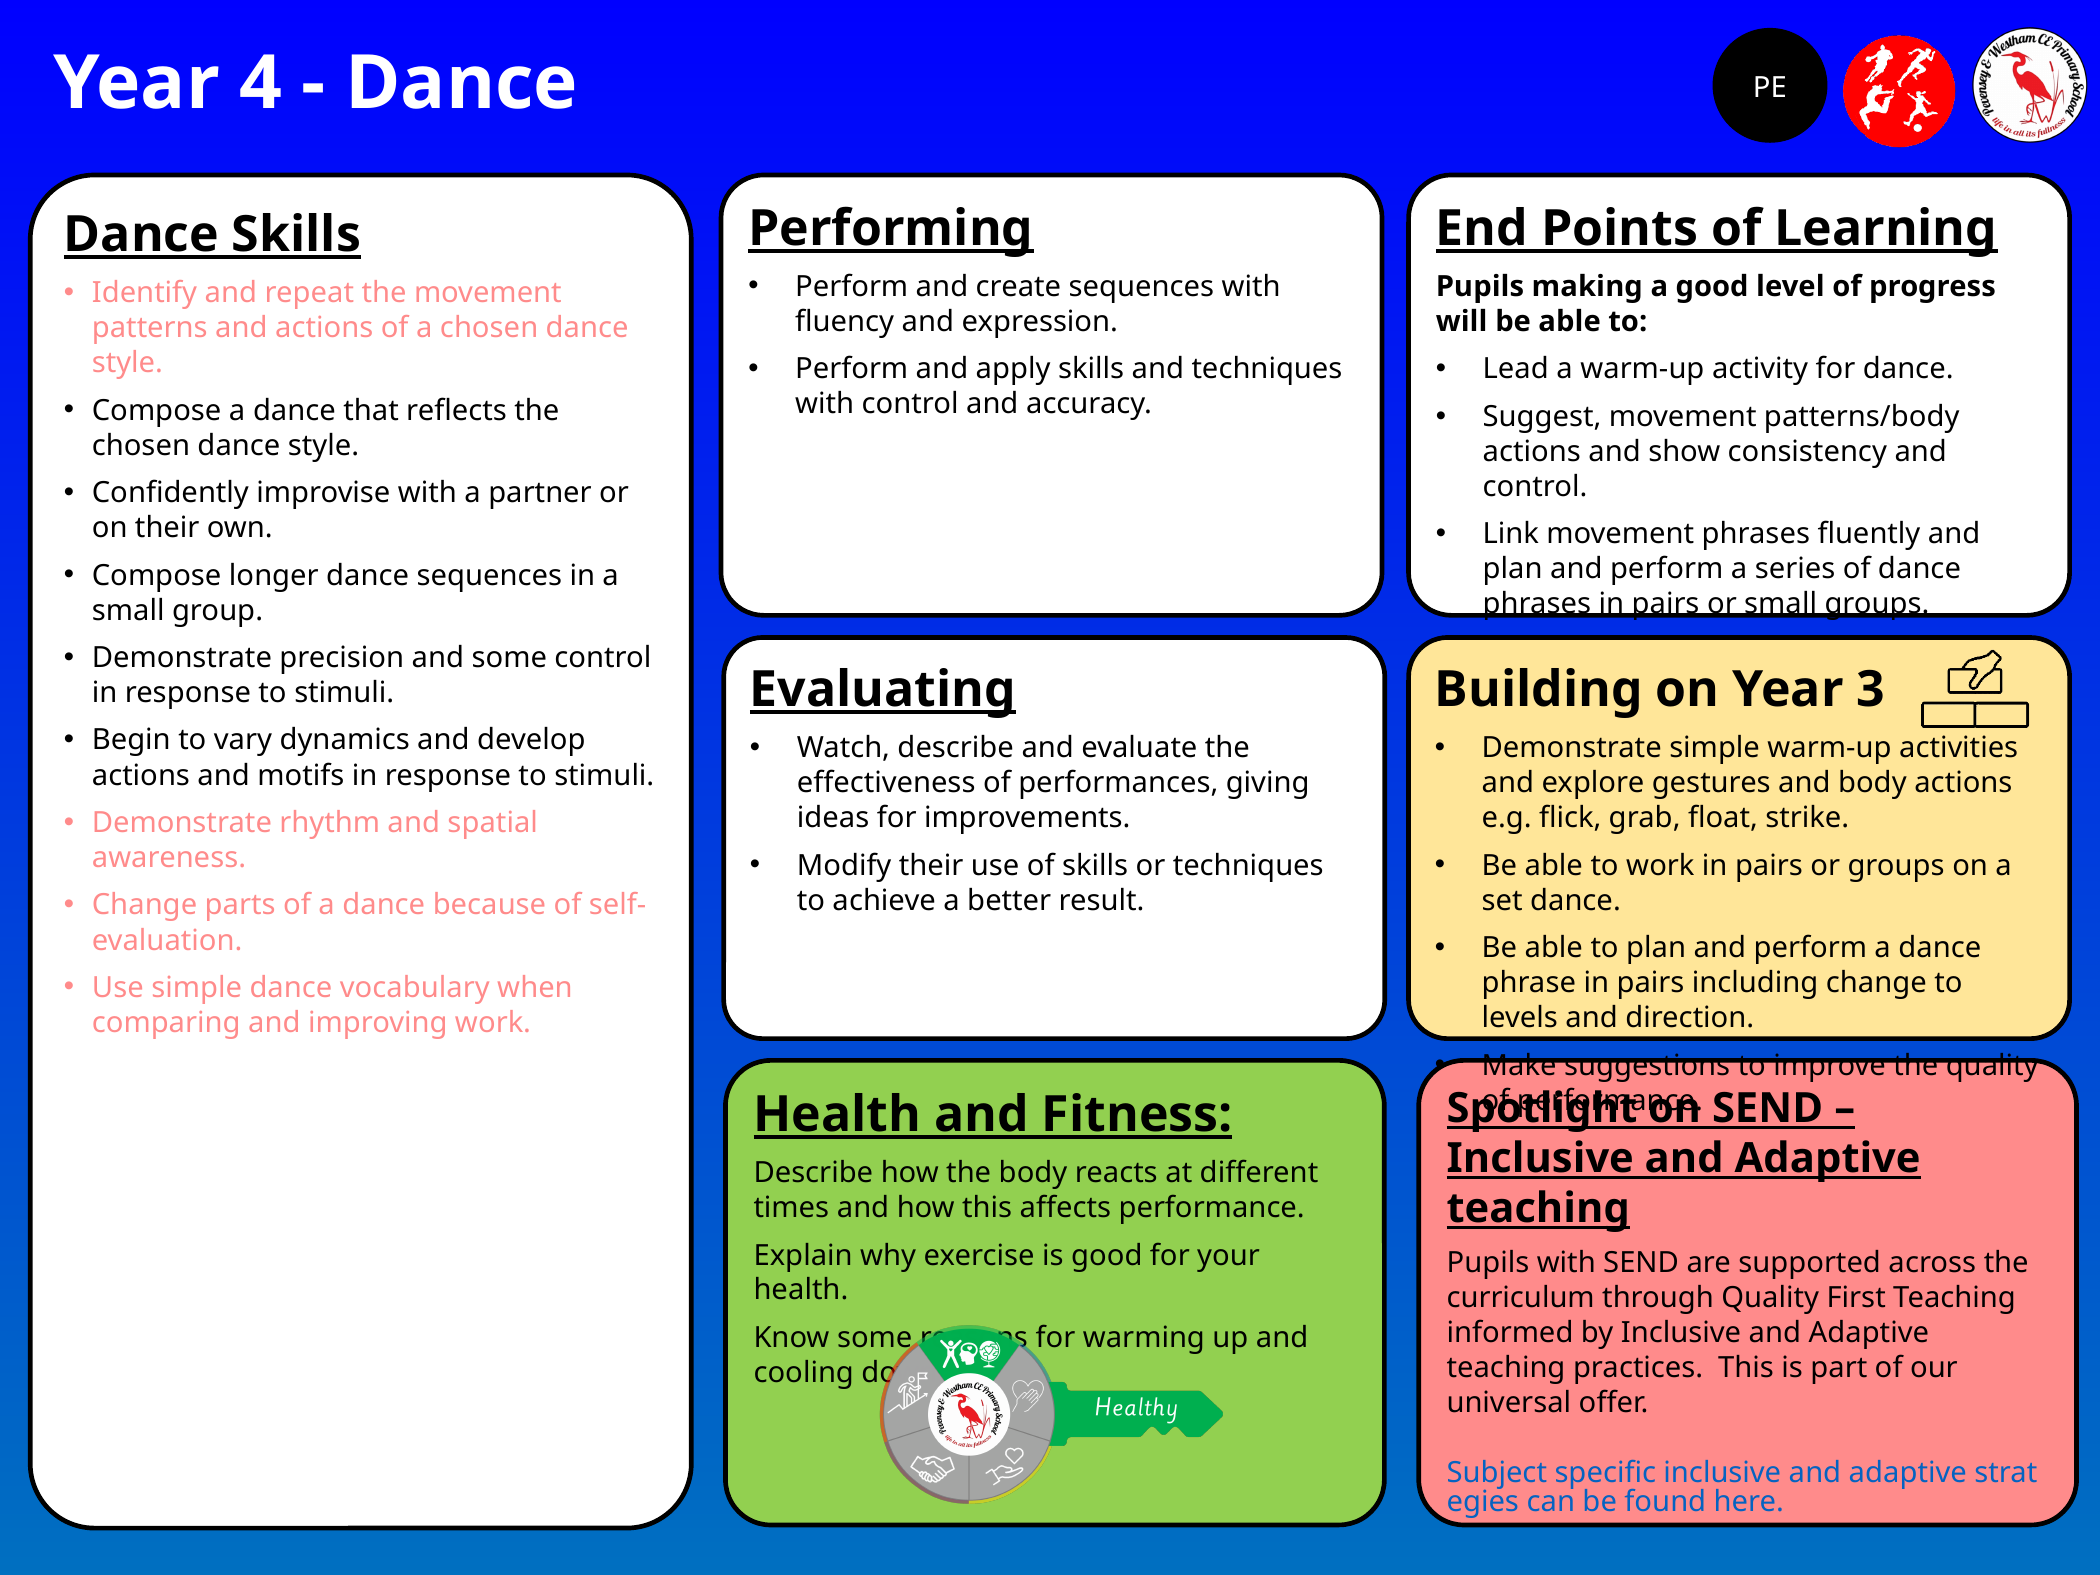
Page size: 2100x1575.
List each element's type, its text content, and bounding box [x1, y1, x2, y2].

text_box Performing Perform and create sequences with fluency and expression. Perform and apply skills and techniques with control and accuracy. [719, 173, 1384, 617]
picture [1971, 27, 2089, 145]
picture [1919, 648, 2030, 729]
text_box Year 4 - Dance [38, 21, 1264, 136]
text_box Evaluating Watch, describe and evaluate the effectiveness of performances, giving ideas for improvements. Modify their use of skills or techniques to achieve a better result. [722, 636, 1386, 1040]
picture [877, 1325, 1223, 1504]
text_box Building on Year 3 Demonstrate simple warm-up activities and explore gestures and body actions e.g. flick, grab, float, strike. Be able to work in pairs or groups on a set dance. Be able to plan and perform a dance phrase in pairs including change to levels and direction. Make suggestions to improve the quality of performance. [1407, 636, 2071, 1040]
text_box End Points of Learning Pupils making a good level of progress will be able to: Lead a warm-up activity for dance. Suggest, movement patterns/body actions and show consistency and control. Link movement phrases fluently and plan and perform a series of dance phrases in pairs or small groups. Describe how to refine and improve their performance. [1407, 173, 2071, 617]
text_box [1840, 31, 1958, 150]
text_box PE [1712, 27, 1828, 143]
text_box Health and Fitness: Describe how the body reacts at different times and how this affects performance. Explain why exercise is good for your health. Know some reasons for warming up and cooling down. [724, 1059, 1386, 1527]
text_box Spotlight on SEND – Inclusive and Adaptive teaching Pupils with SEND are supported across the curriculum through Quality First Teaching informed by Inclusive and Adaptive teaching practices. This is part of our universal offer. Subject specific inclusive and adaptive strategies can be found here. [1417, 1059, 2078, 1527]
text_box Dance Skills Identify and repeat the movement patterns and actions of a chosen dance style. Compose a dance that reflects the chosen dance style. Confidently improvise with a partner or on their own. Compose longer dance sequences in a small group. Demonstrate precision and some control in response to stimuli. Begin to vary dynamics and develop actions and motifs in response to stimuli. Demonstrate rhythm and spatial awareness. Change parts of a dance because of self-evaluation. Use simple dance vocabulary when comparing and improving work. [29, 173, 693, 1530]
